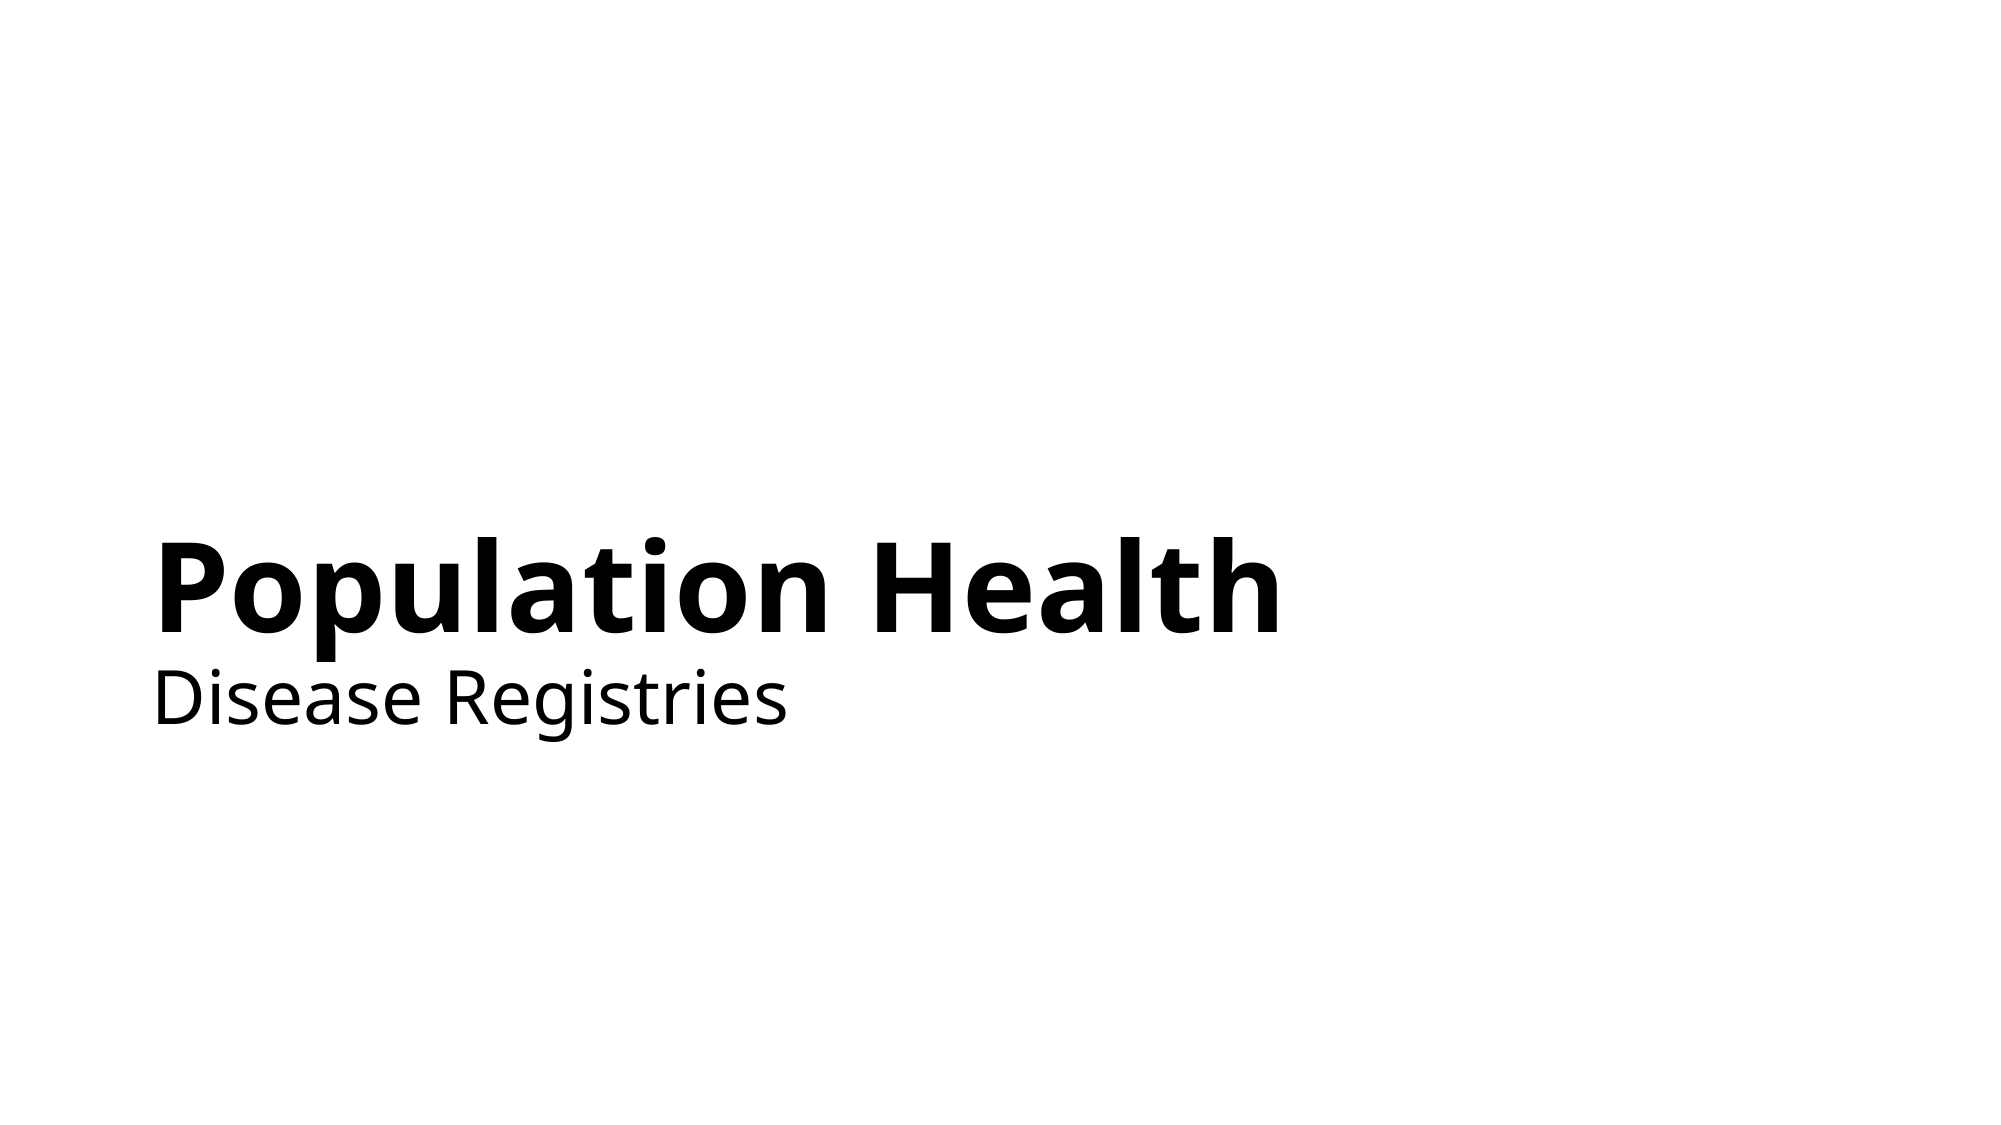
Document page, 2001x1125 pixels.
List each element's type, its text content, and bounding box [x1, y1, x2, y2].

title Population Health Disease Registries [136, 280, 1862, 749]
